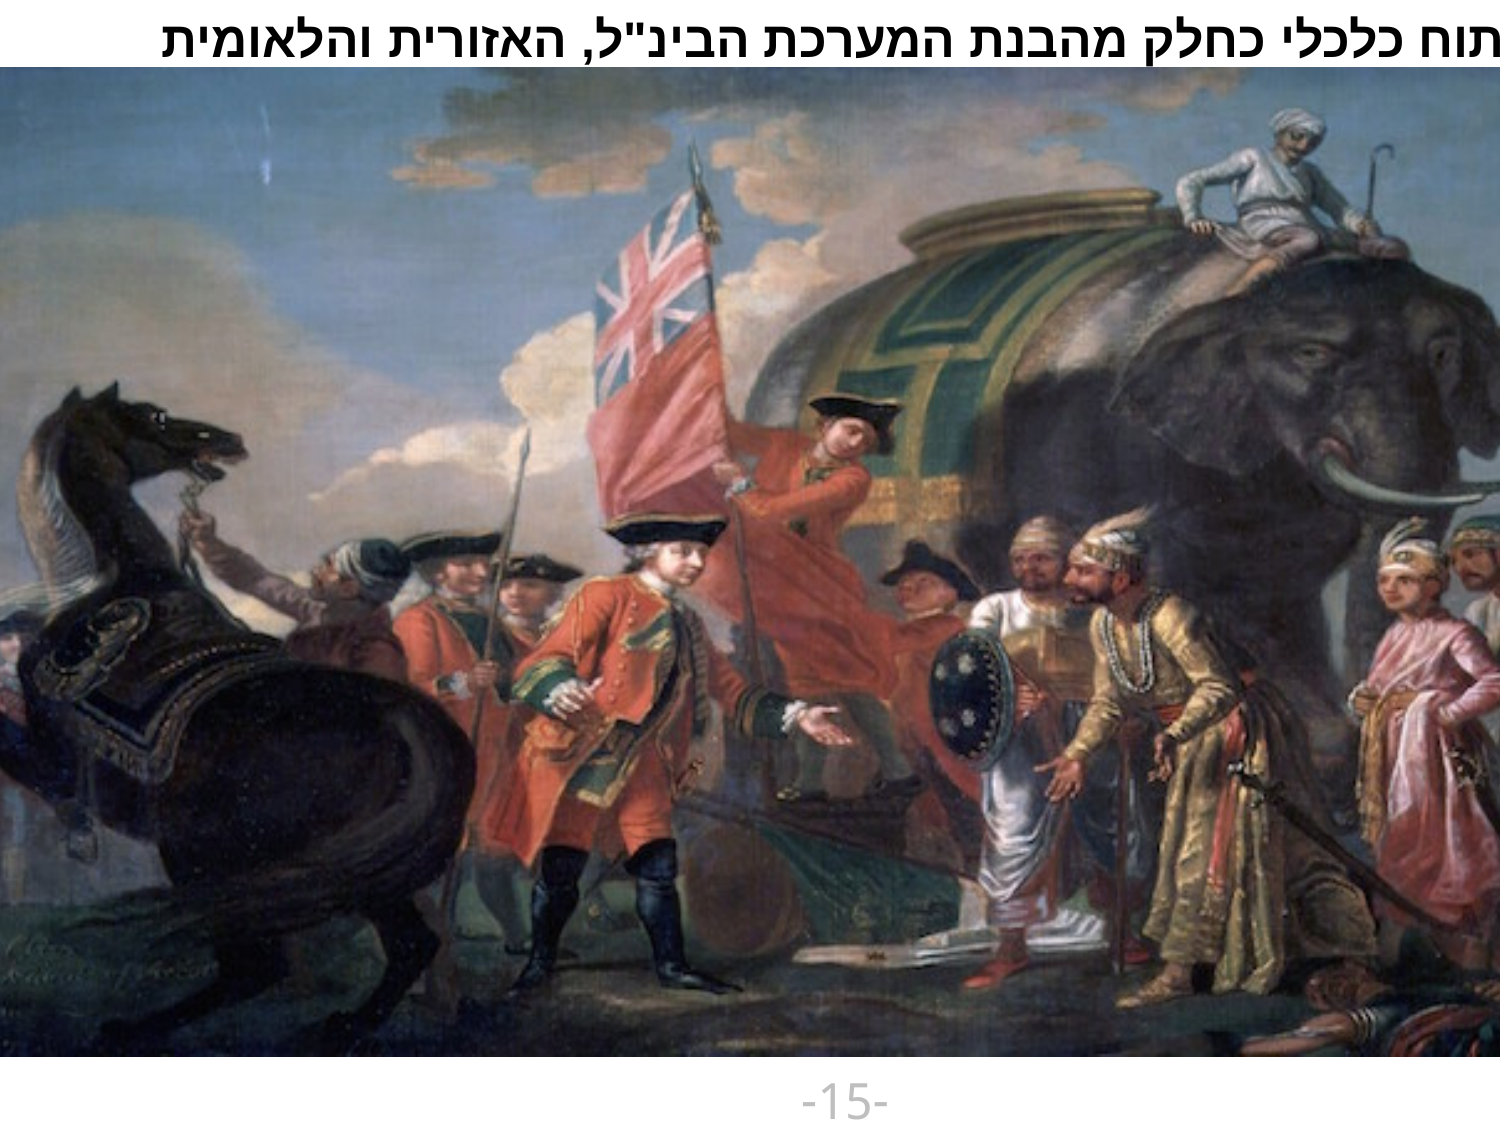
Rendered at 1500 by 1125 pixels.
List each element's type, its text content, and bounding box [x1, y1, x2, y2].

text_box ניתוח כלכלי כחלק מהבנת המערכת הבינ"ל, האזורית והלאומית [132, 0, 1500, 67]
picture [0, 67, 1500, 1058]
